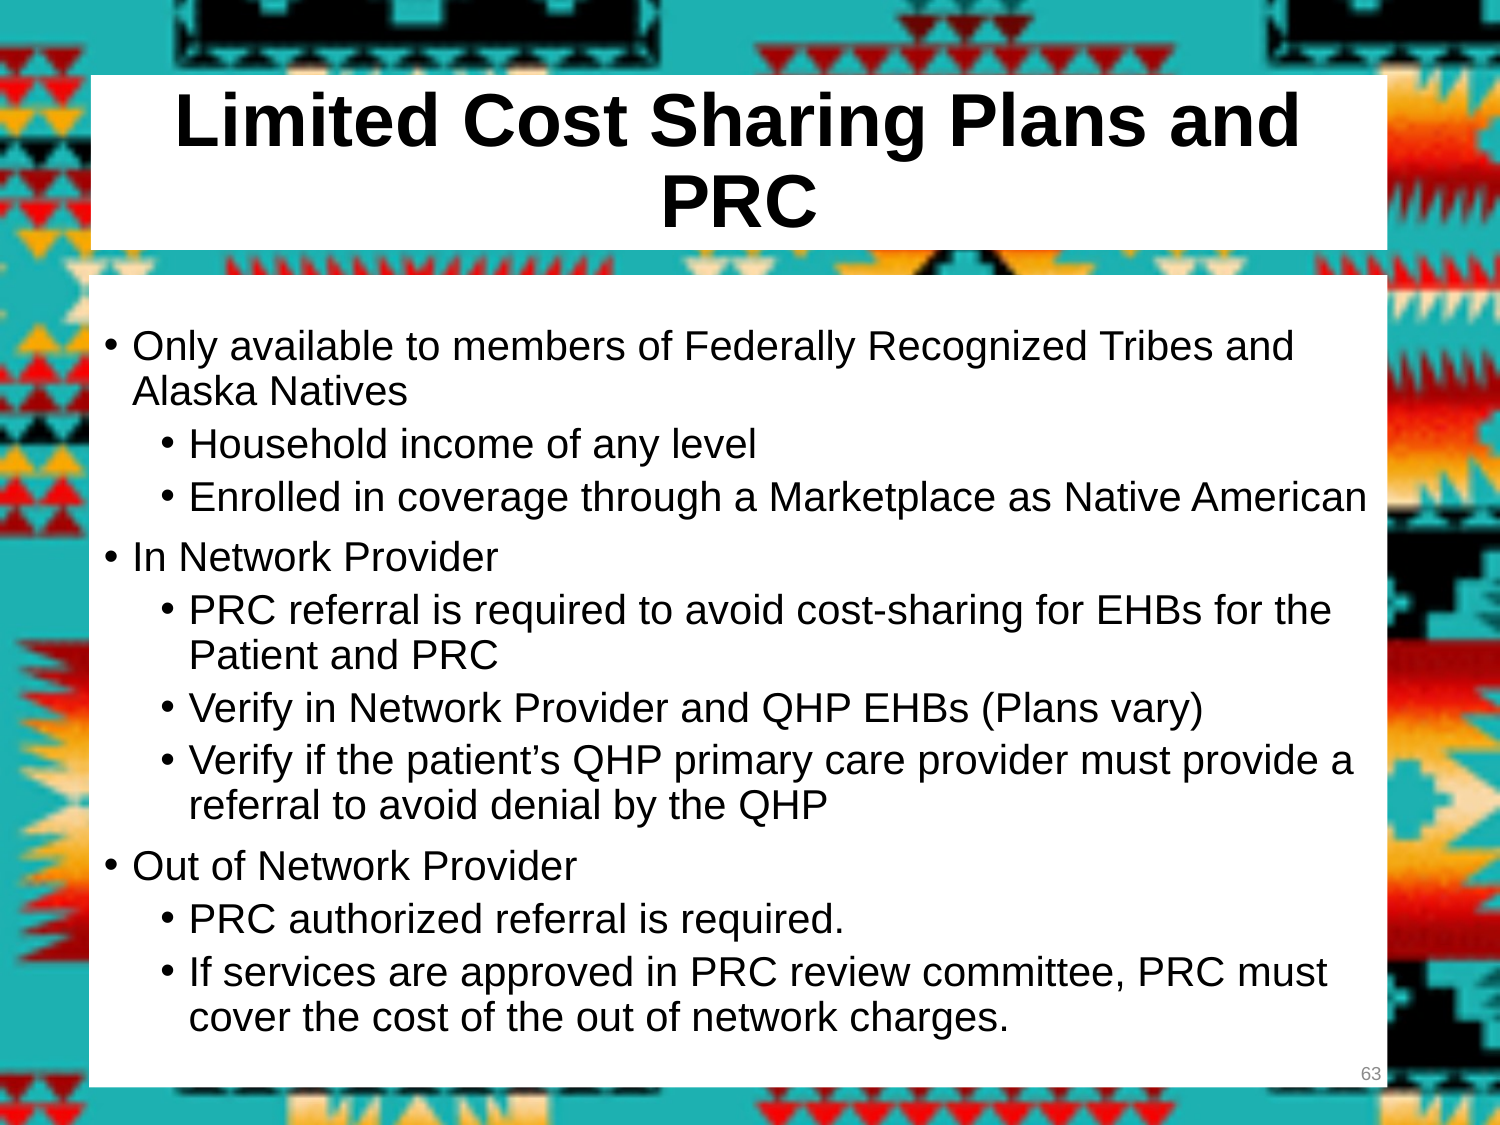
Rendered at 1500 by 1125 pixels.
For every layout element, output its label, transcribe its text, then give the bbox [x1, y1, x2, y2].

slide_number 63 [1059, 1042, 1397, 1103]
list Only available to members of Federally Recognized Tribes and Alaska Natives Household income of any level Enrolled in coverage through a Marketplace as Native American In Network Provider PRC referral is required to avoid cost-sharing for EHBs for the Patient and PRC Verify in Network Provider and QHP EHBs (Plans vary) Verify if the patient’s QHP primary care provider must provide a referral to avoid denial by the QHP Out of Network Provider PRC authorized referral is required. If services are approved in PRC review committee, PRC must cover the cost of the out of network charges. [89, 275, 1388, 1088]
title Limited Cost Sharing Plans and PRC [90, 75, 1388, 250]
picture [0, 0, 1500, 1125]
